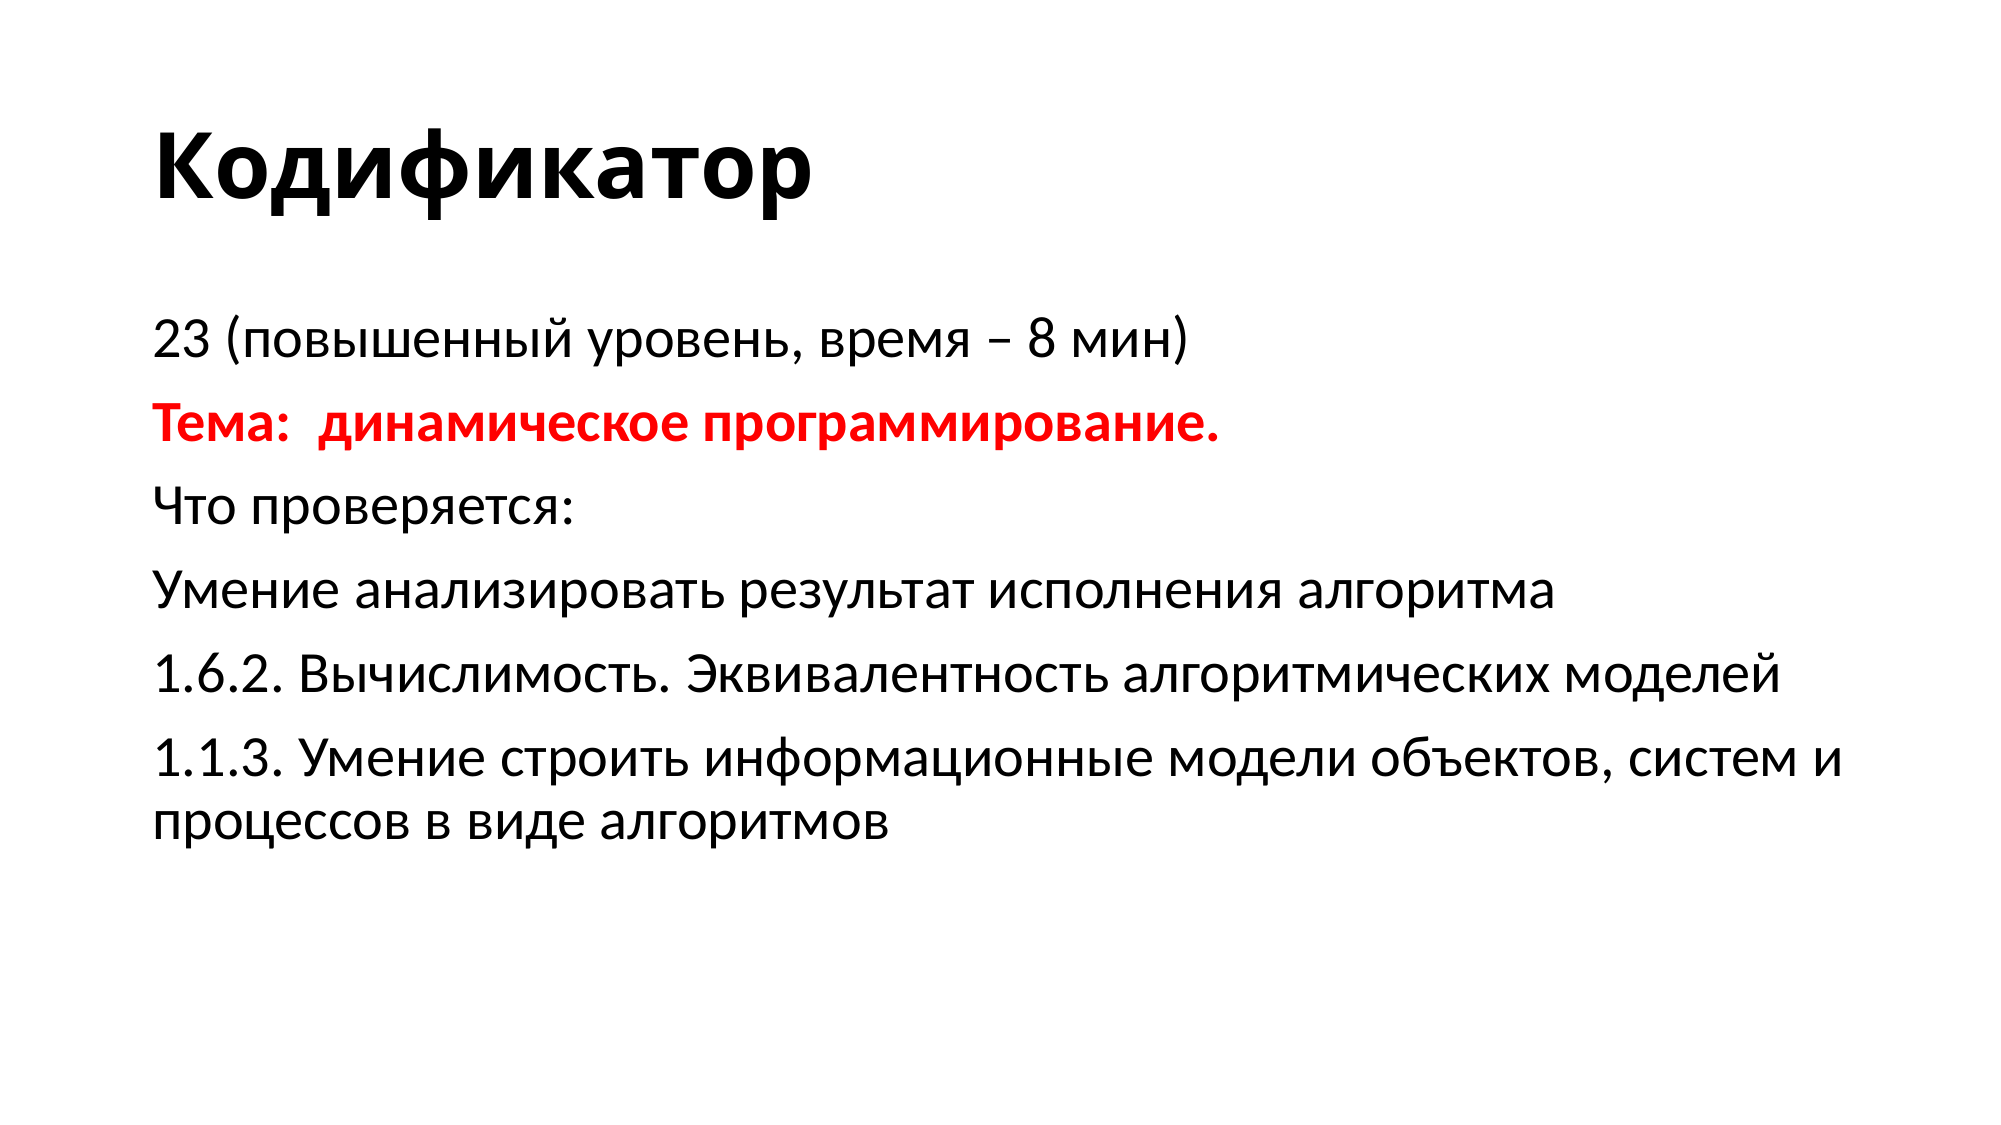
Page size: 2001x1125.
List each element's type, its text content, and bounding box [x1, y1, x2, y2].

list 23 (повышенный уровень, время – 8 мин) Тема: динамическое программирование. Что проверяется: Умение анализировать результат исполнения алгоритма 1.6.2. Вычислимость. Эквивалентность алгоритмических моделей 1.1.3. Умение строить информационные модели объектов, систем и процессов в виде алгоритмов [137, 299, 1863, 1014]
title Кодификатор [137, 59, 1863, 278]
